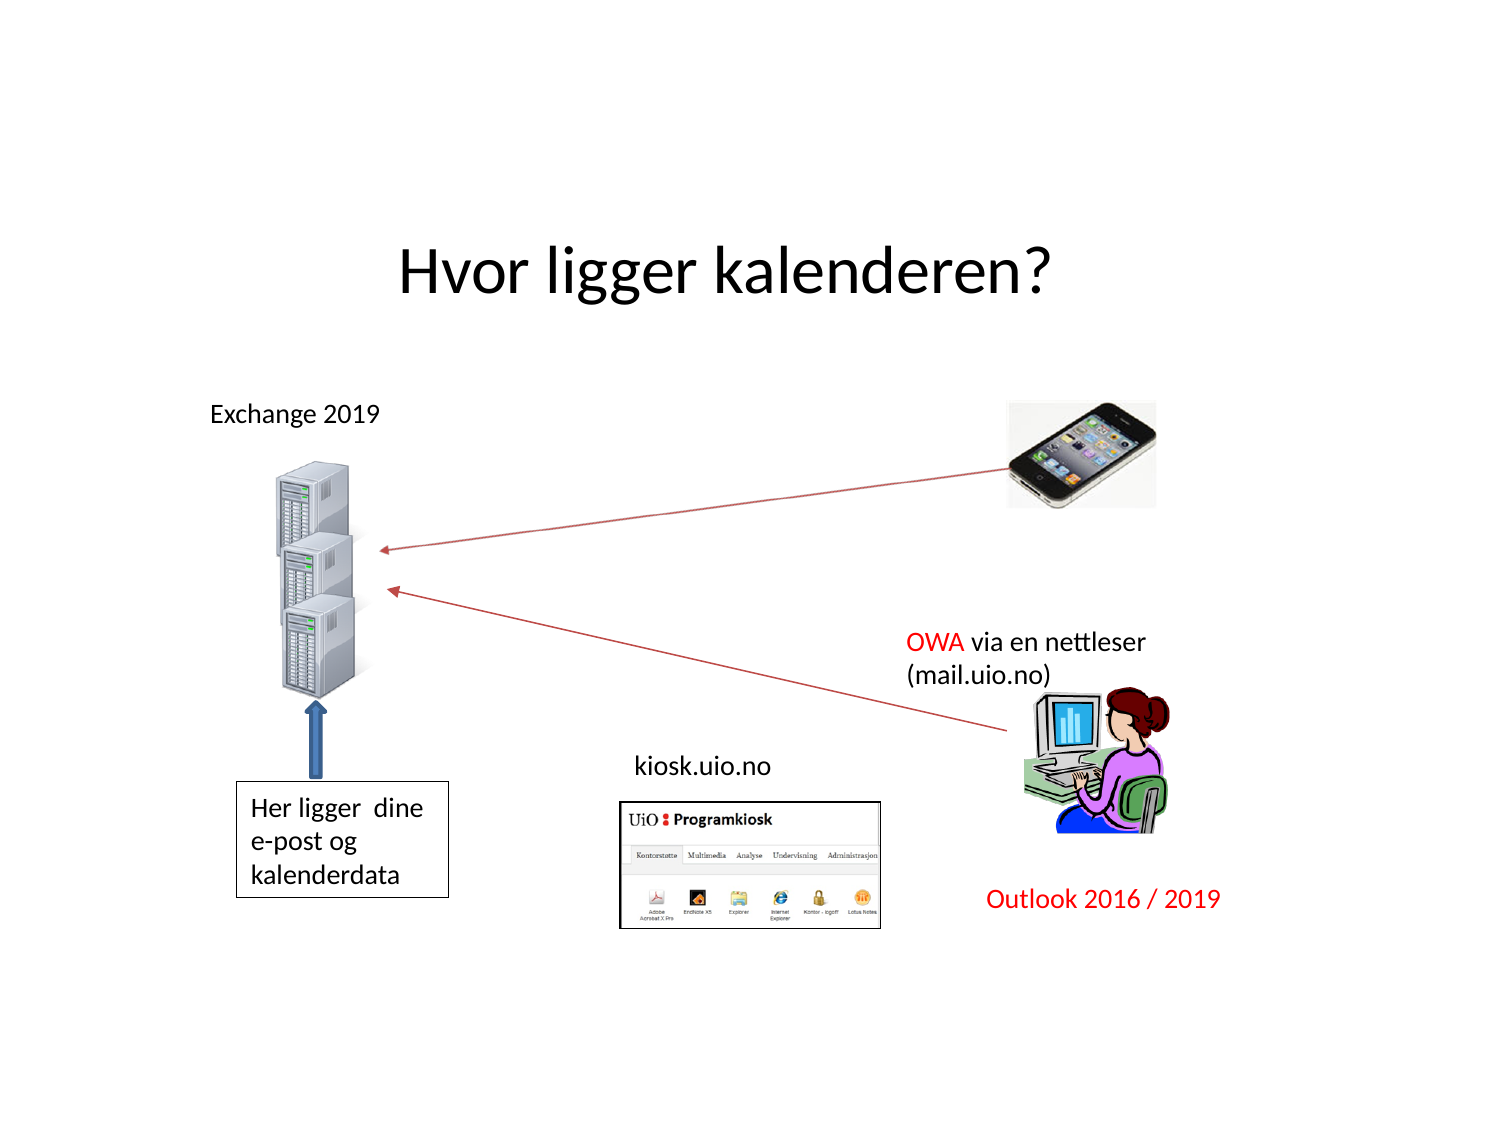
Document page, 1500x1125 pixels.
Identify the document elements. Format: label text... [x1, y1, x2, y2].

text_box Exchange 2019 [195, 388, 427, 505]
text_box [386, 588, 1008, 731]
title Hvor ligger kalenderen? [171, 218, 1282, 315]
text_box [304, 712, 328, 780]
text_box Outlook 2016 / 2019 [971, 872, 1264, 922]
text_box kiosk.uio.no [619, 739, 866, 789]
picture [262, 326, 1157, 704]
text_box OWA via en nettleser (mail.uio.no) [1012, 615, 1282, 698]
picture [619, 801, 881, 929]
text_box Her ligger dine e-post og kalenderdata [236, 781, 449, 898]
picture [1024, 686, 1170, 834]
